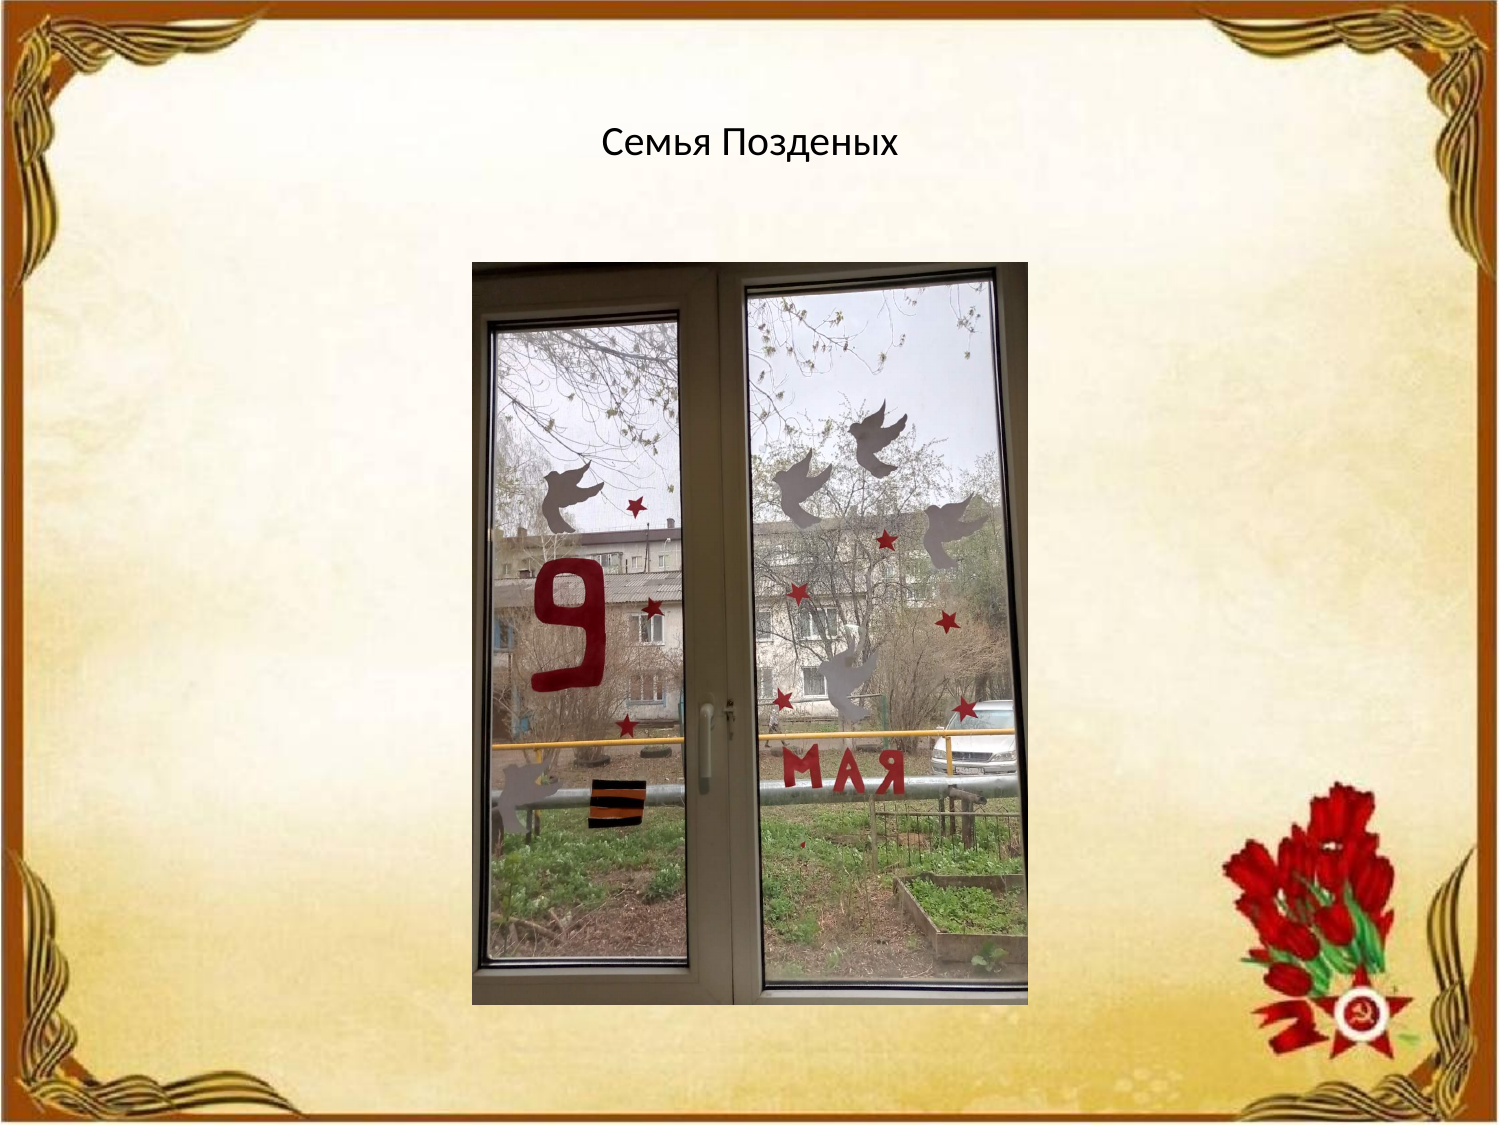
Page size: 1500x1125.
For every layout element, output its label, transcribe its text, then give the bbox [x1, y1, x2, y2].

picture [0, 0, 1500, 1125]
title Семья Позденых [75, 45, 1425, 233]
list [471, 262, 1028, 1006]
